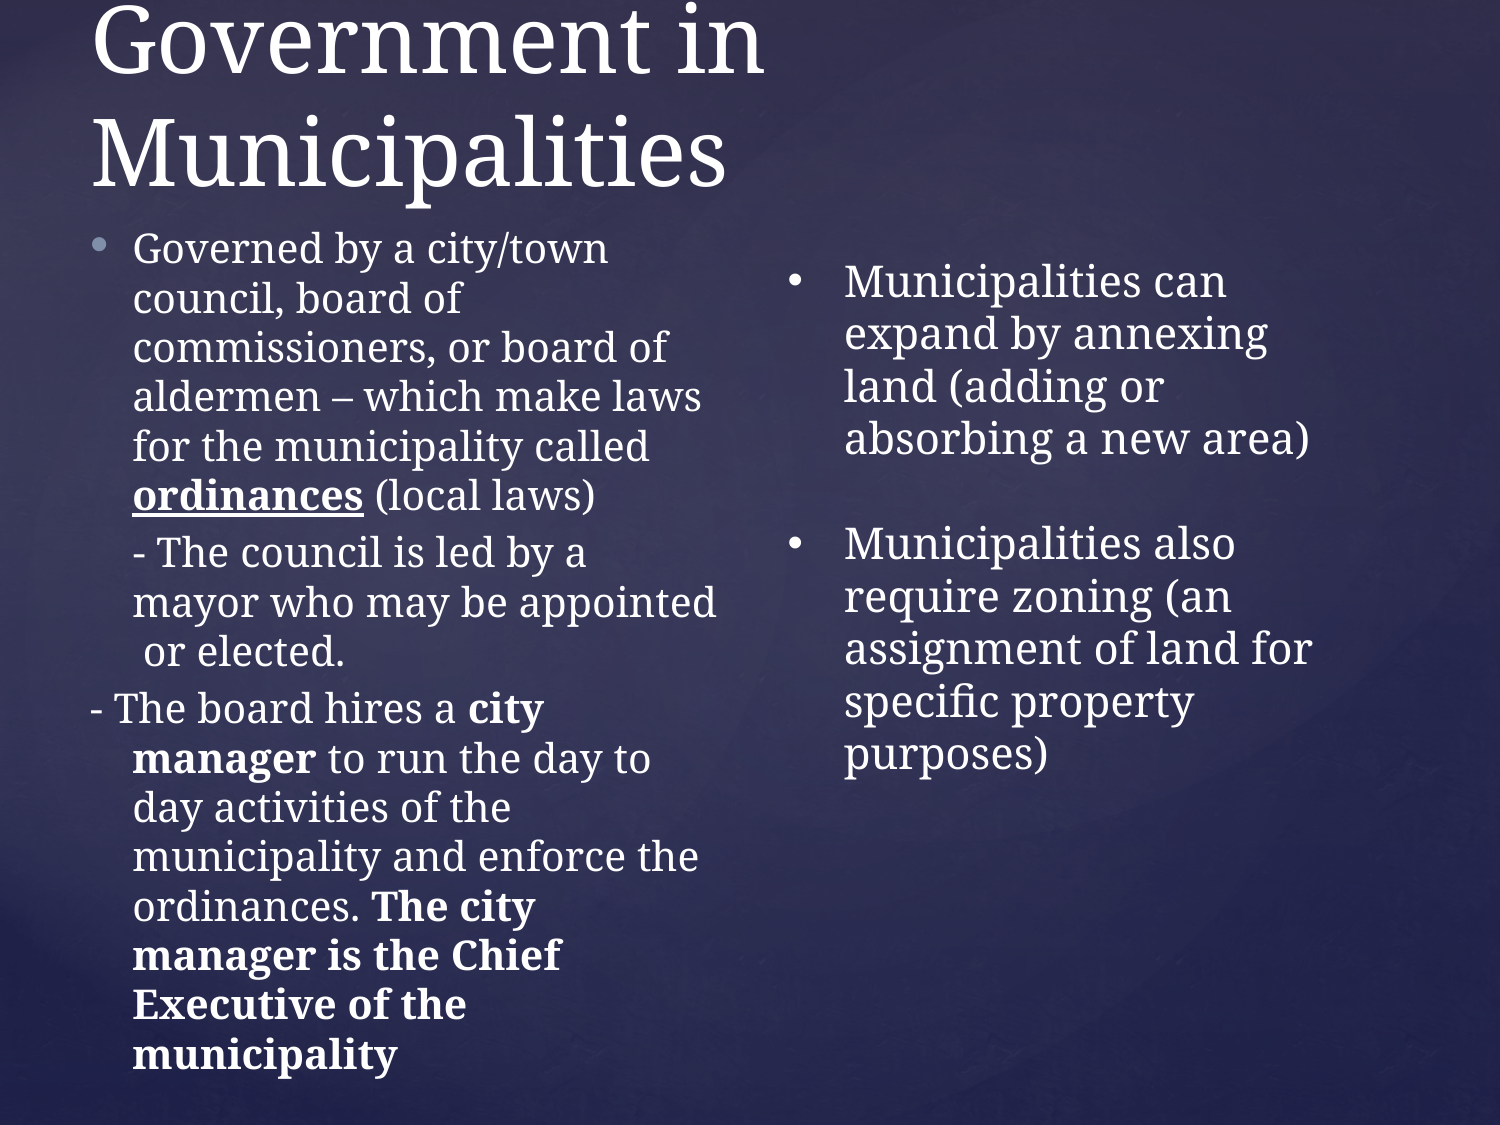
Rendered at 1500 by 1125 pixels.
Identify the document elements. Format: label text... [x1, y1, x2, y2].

list Governed by a city/town council, board of commissioners, or board of aldermen – which make laws for the municipality called ordinances (local laws) - The council is led by a mayor who may be appointed or elected. - The board hires a city manager to run the day to day activities of the municipality and enforce the ordinances. The city manager is the Chief Executive of the municipality [75, 212, 738, 1088]
text_box Municipalities can expand by annexing land (adding or absorbing a new area) Municipalities also require zoning (an assignment of land for specific property purposes) [772, 246, 1372, 831]
title Government in Municipalities [75, 24, 1425, 213]
